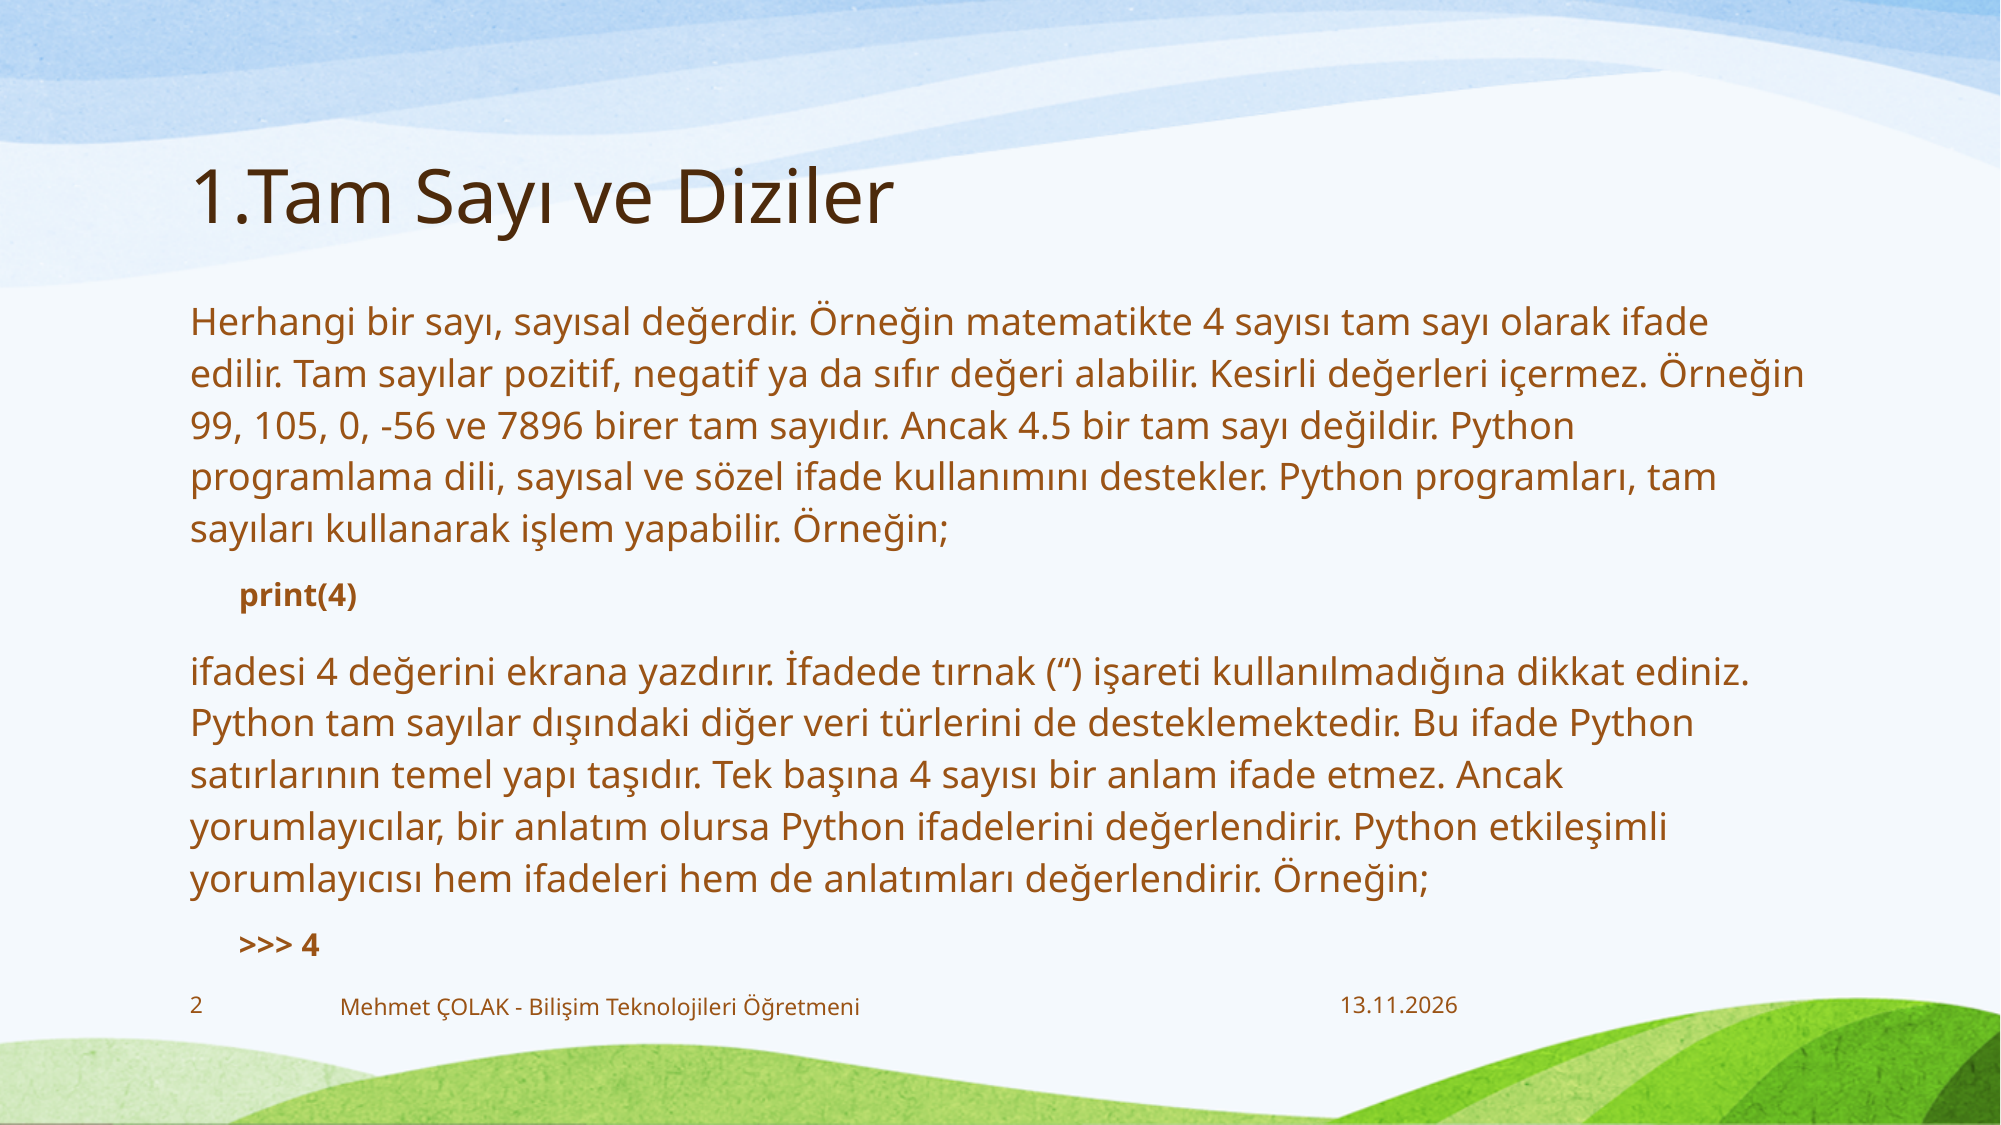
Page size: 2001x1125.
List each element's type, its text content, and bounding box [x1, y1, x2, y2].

slide_number 2 [174, 987, 300, 1025]
picture [0, 0, 2001, 1125]
list Herhangi bir sayı, sayısal değerdir. Örneğin matematikte 4 sayısı tam sayı olarak ifade edilir. Tam sayılar pozitif, negatif ya da sıfır değeri alabilir. Kesirli değerleri içermez. Örneğin 99, 105, 0, -56 ve 7896 birer tam sayıdır. Ancak 4.5 bir tam sayı değildir. Python programlama dili, sayısal ve sözel ifade kullanımını destekler. Python programları, tam sayıları kullanarak işlem yapabilir. Örneğin; print(4) ifadesi 4 değerini ekrana yazdırır. İfadede tırnak (“) işareti kullanılmadığına dikkat ediniz. Python tam sayılar dışındaki diğer veri türlerini de desteklemektedir. Bu ifade Python satırlarının temel yapı taşıdır. Tek başına 4 sayısı bir anlam ifade etmez. Ancak yorumlayıcılar, bir anlatım olursa Python ifadelerini değerlendirir. Python etkileşimli yorumlayıcısı hem ifadeleri hem de anlatımları değerlendirir. Örneğin; >>> 4 [174, 287, 1825, 982]
title 1.Tam Sayı ve Diziler [174, 50, 1825, 250]
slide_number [1324, 987, 1554, 1025]
footer Mehmet ÇOLAK - Bilişim Teknolojileri Öğretmeni [324, 987, 1300, 1025]
